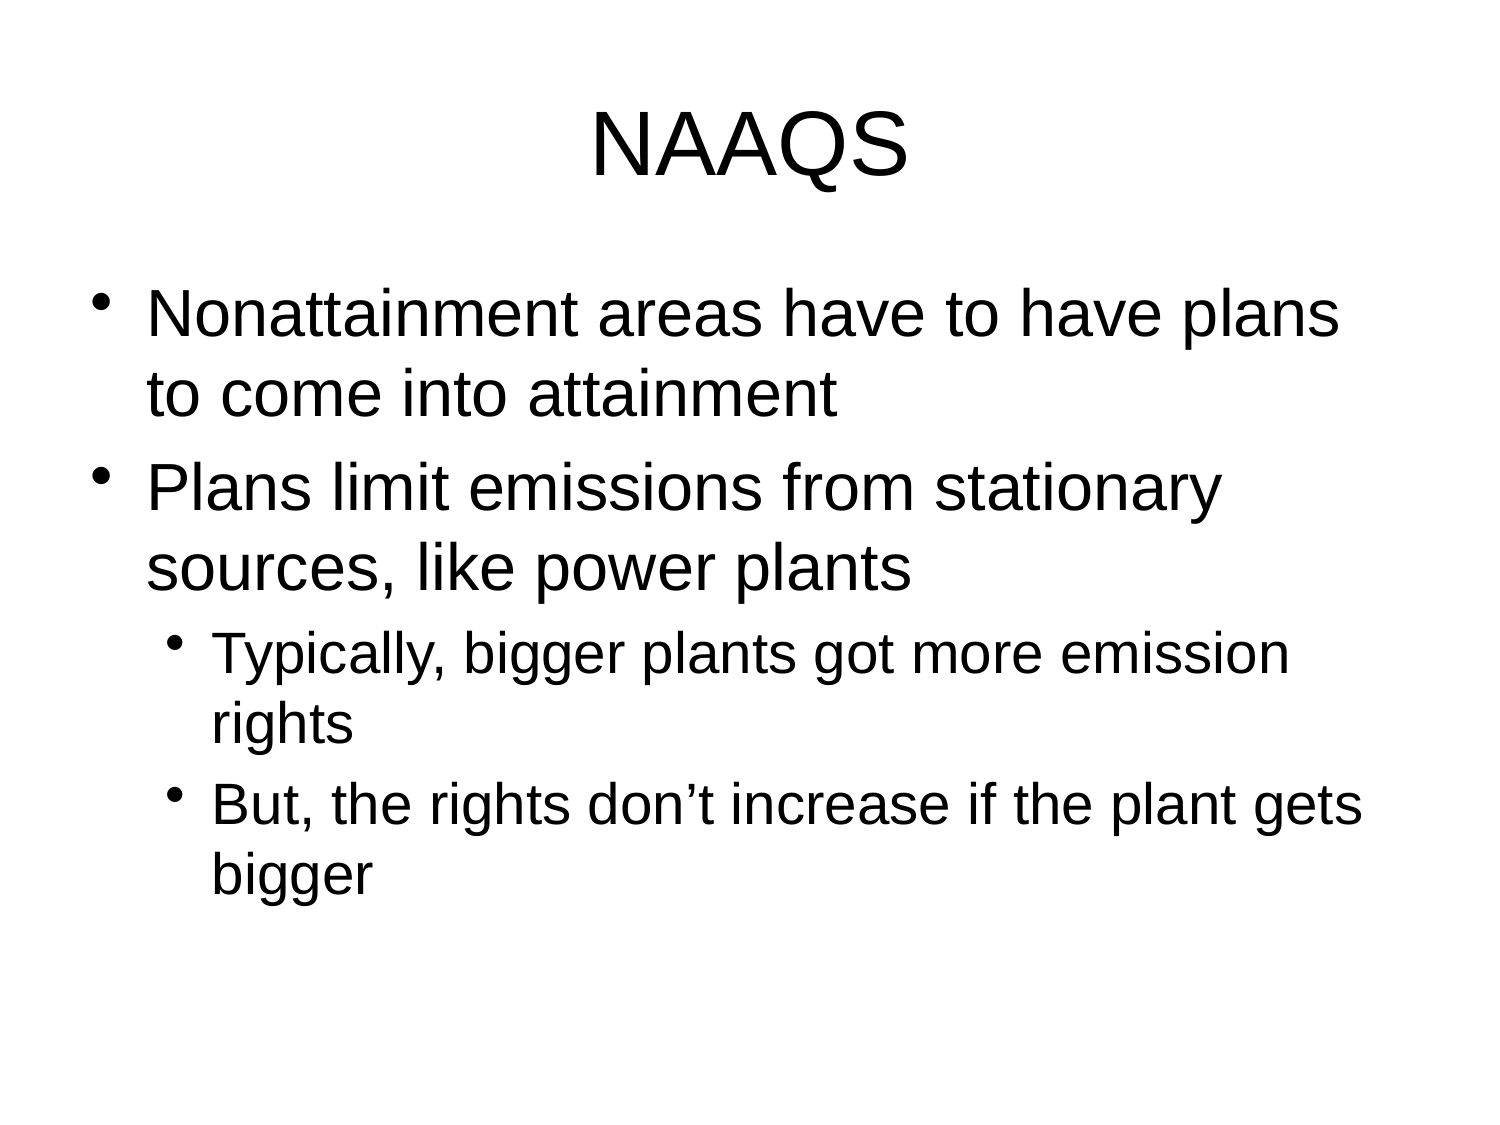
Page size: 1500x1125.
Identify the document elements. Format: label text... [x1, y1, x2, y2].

title NAAQS [74, 44, 1426, 233]
list Nonattainment areas have to have plans to come into attainment Plans limit emissions from stationary sources, like power plants Typically, bigger plants got more emission rights But, the rights don’t increase if the plant gets bigger [74, 262, 1426, 1006]
